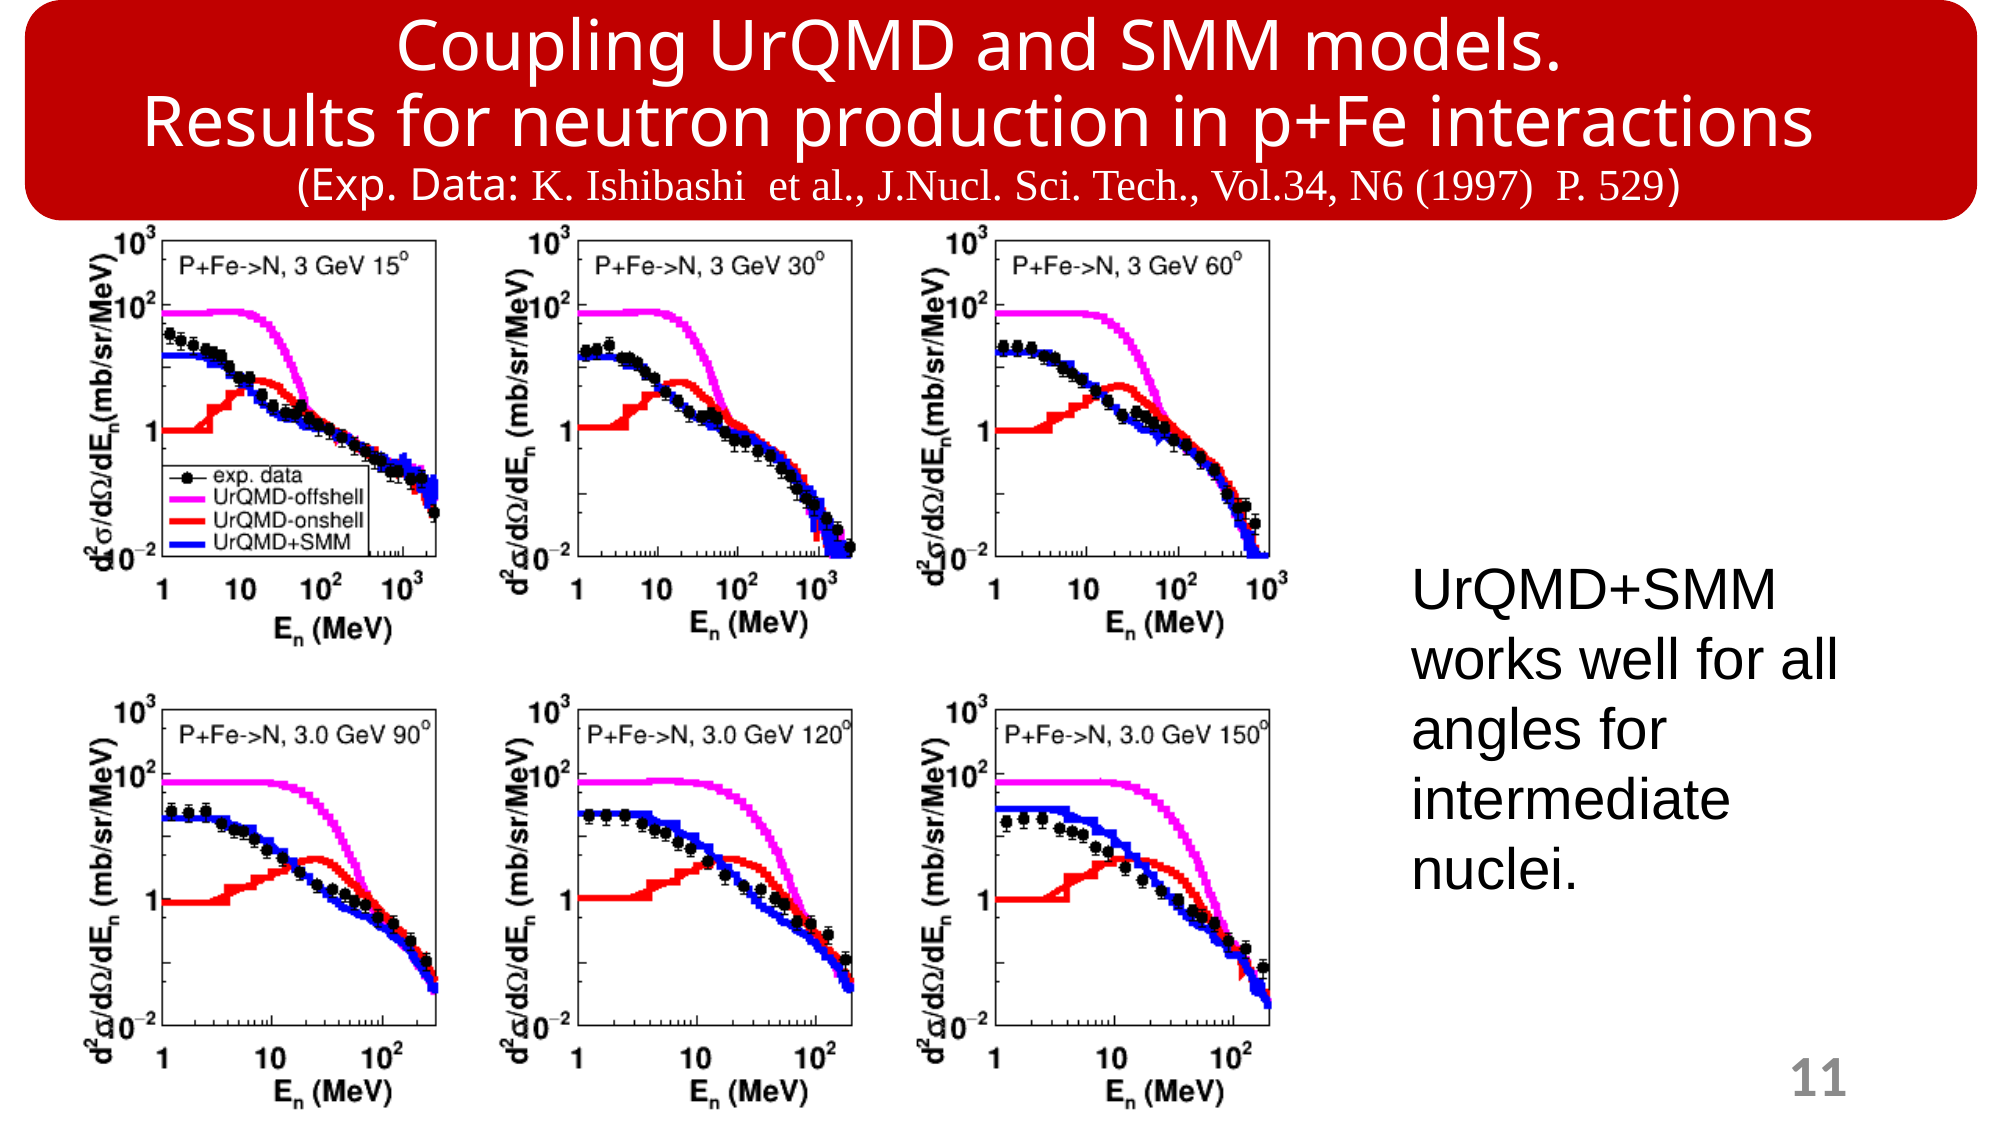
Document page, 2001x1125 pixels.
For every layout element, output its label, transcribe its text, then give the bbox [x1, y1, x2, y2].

text_box [46, 0, 1979, 220]
picture [71, 187, 1322, 1125]
slide_number 11 [1412, 1042, 1863, 1103]
text_box Coupling UrQMD and SMM models. Results for neutron production in p+Fe interactions (Exp. Data: K. Ishibashi et al., J.Nucl. Sci. Tech., Vol.34, N6 (1997) P. 529) [24, 2, 1953, 221]
text_box UrQMD+SMM works well for all angles for intermediate nuclei. [1396, 543, 1878, 909]
